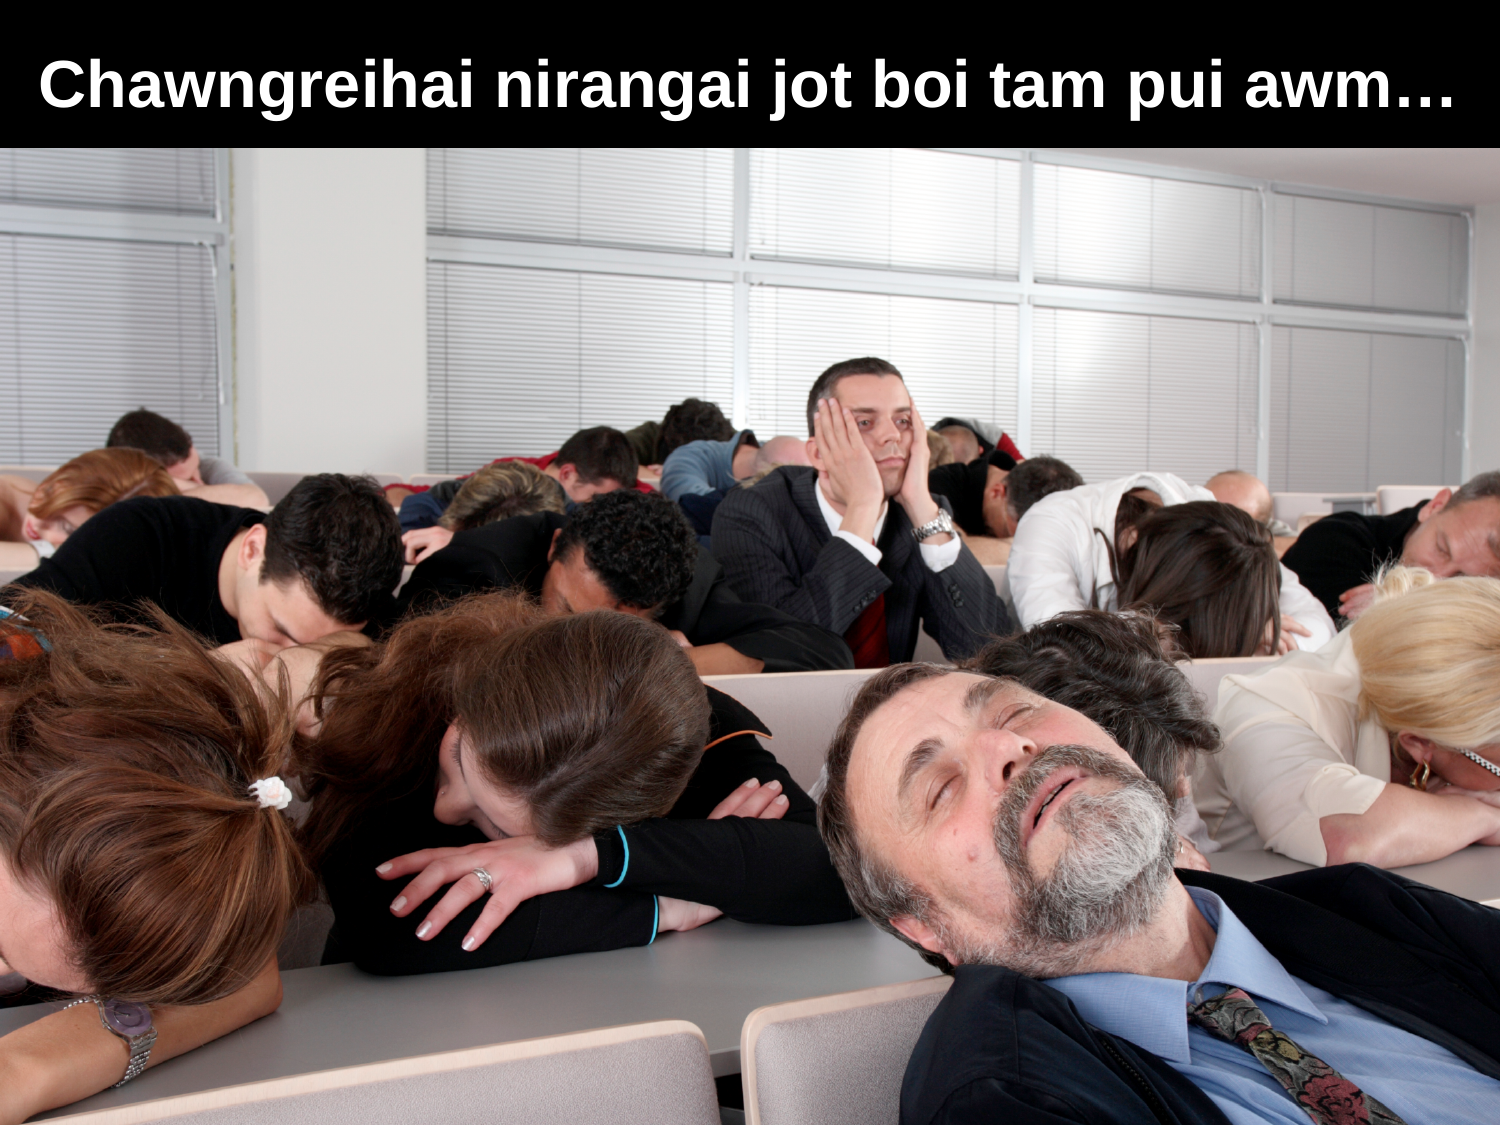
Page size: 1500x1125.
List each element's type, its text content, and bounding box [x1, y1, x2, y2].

title Chawngreihai nirangai jot boi tam pui awm… [0, 0, 1500, 148]
picture [0, 148, 1500, 1125]
